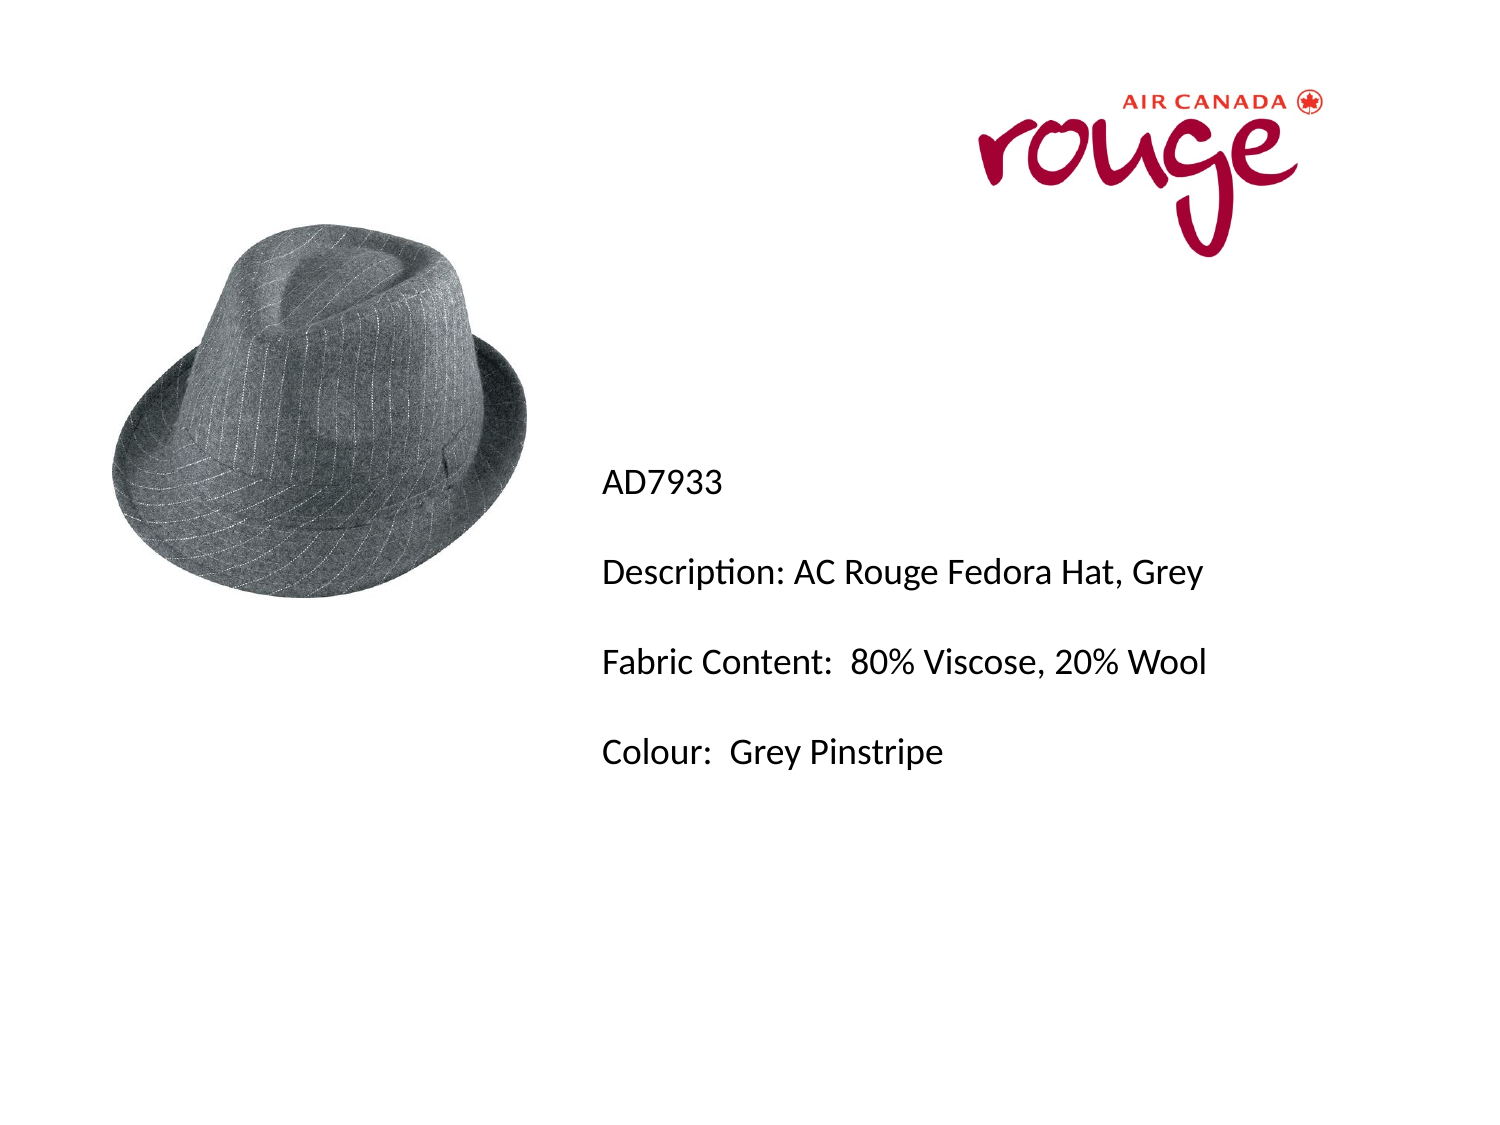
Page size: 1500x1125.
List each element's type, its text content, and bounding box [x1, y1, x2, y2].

picture [112, 224, 527, 599]
picture [974, 87, 1326, 261]
text_box AD7933 Description: AC Rouge Fedora Hat, Grey Fabric Content: 80% Viscose, 20% Wool Colour: Grey Pinstripe [587, 449, 1338, 825]
